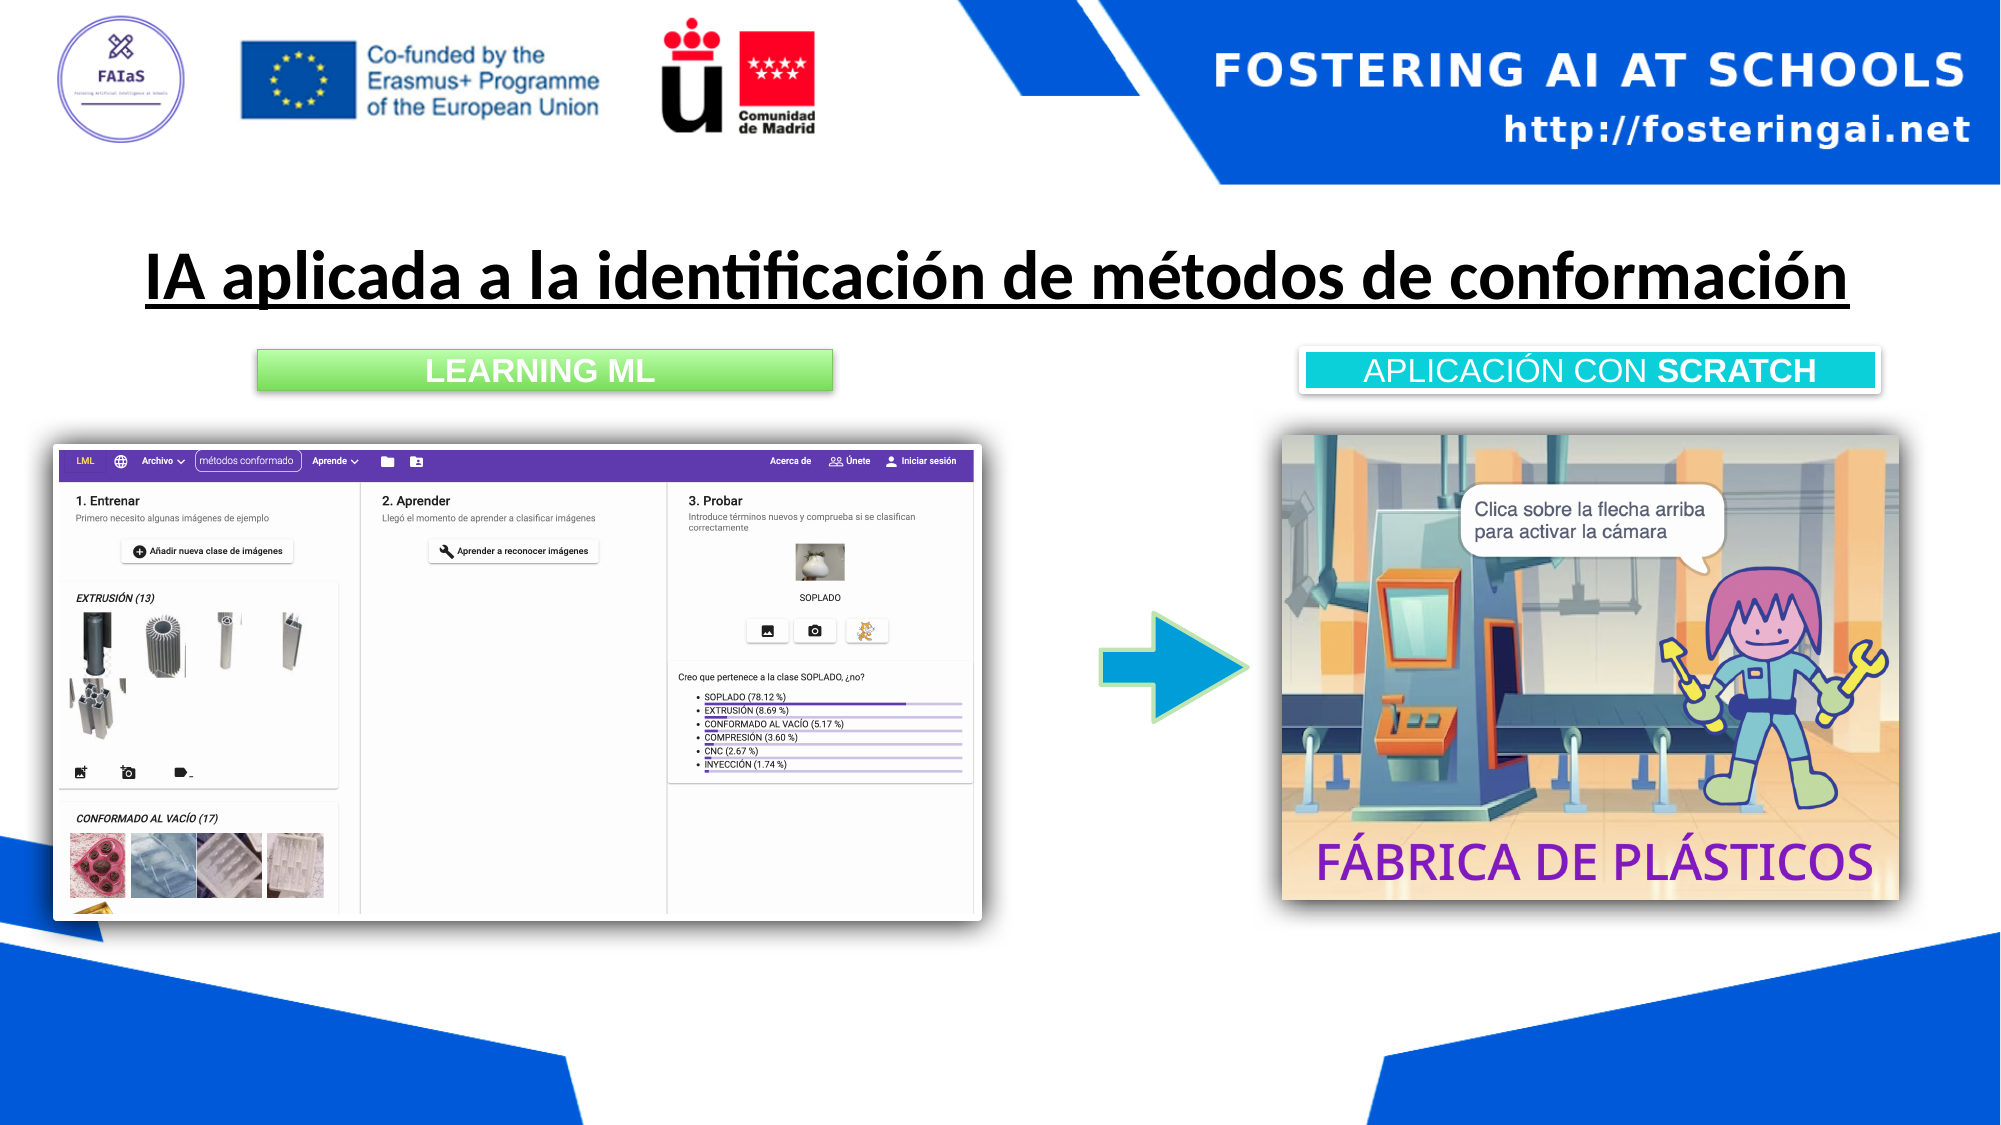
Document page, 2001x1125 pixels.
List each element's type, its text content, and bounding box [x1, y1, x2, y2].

picture [0, 0, 2001, 1125]
text_box LEARNING ML [257, 349, 833, 391]
title IA aplicada a la identificación de métodos de conformación [136, 220, 1863, 335]
text_box APLICACIÓN CON SCRATCH [1302, 349, 1879, 391]
text_box [1100, 612, 1248, 722]
